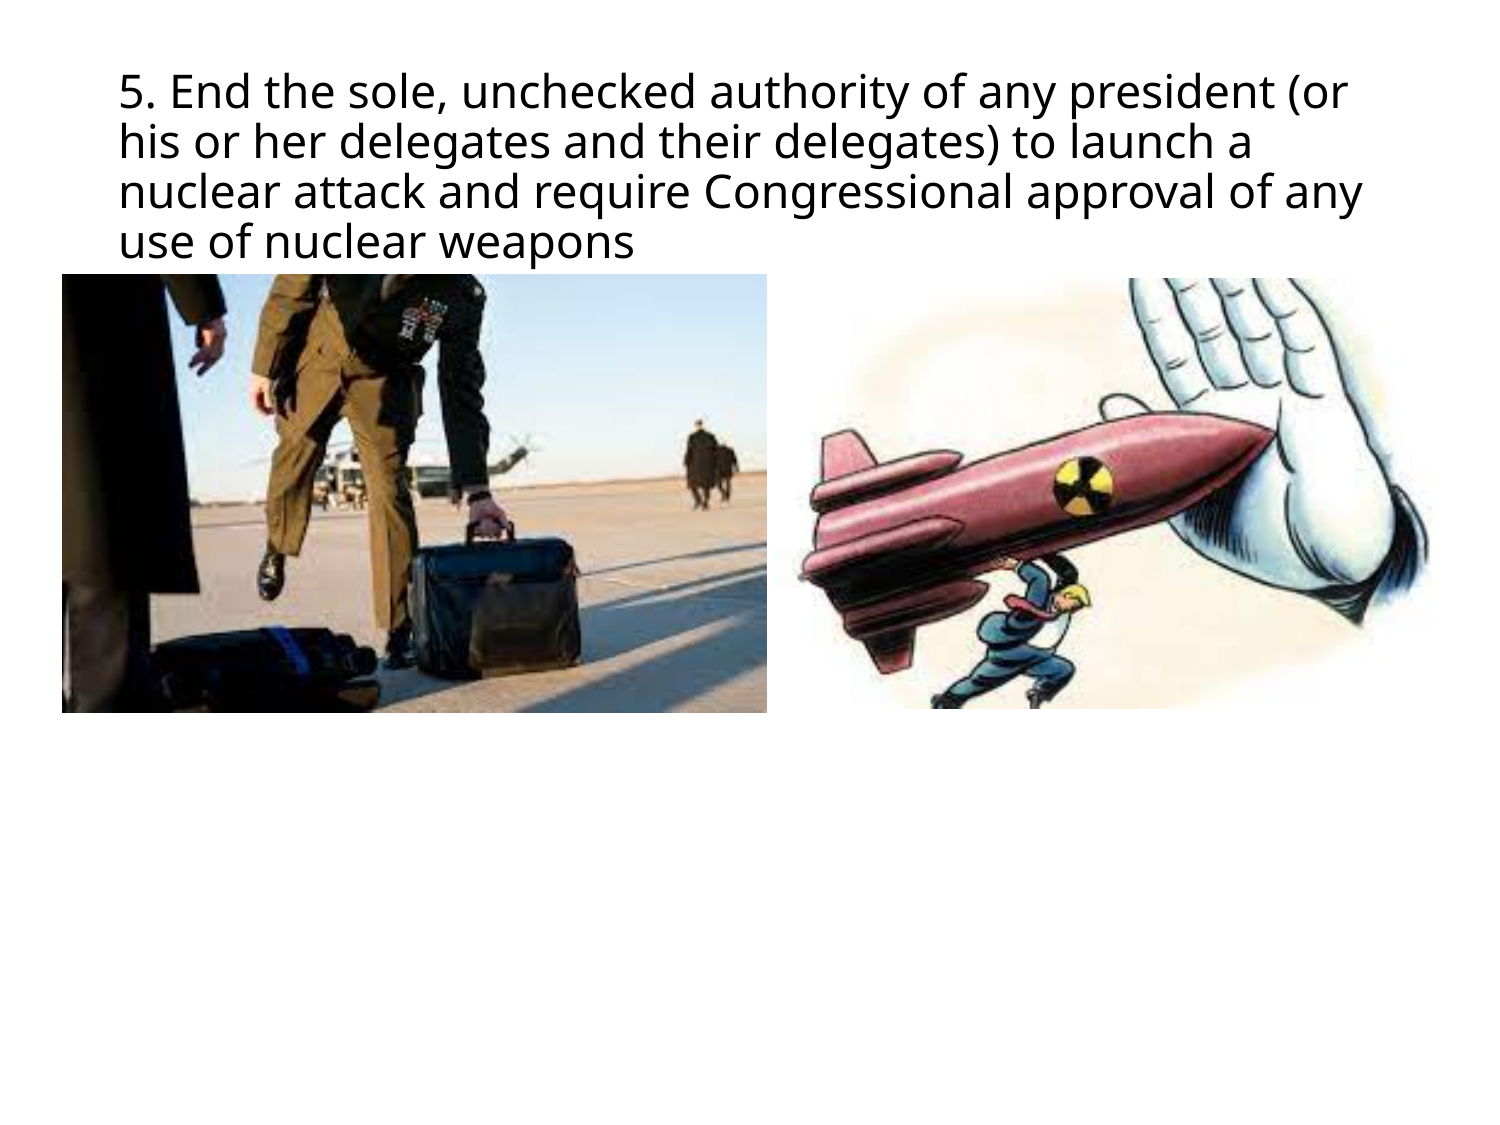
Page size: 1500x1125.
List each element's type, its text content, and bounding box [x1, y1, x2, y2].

title 5. End the sole, unchecked authority of any president (or his or her delegates and their delegates) to launch a nuclear attack and require Congressional approval of any use of nuclear weapons [103, 59, 1397, 278]
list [62, 274, 767, 713]
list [774, 278, 1459, 709]
